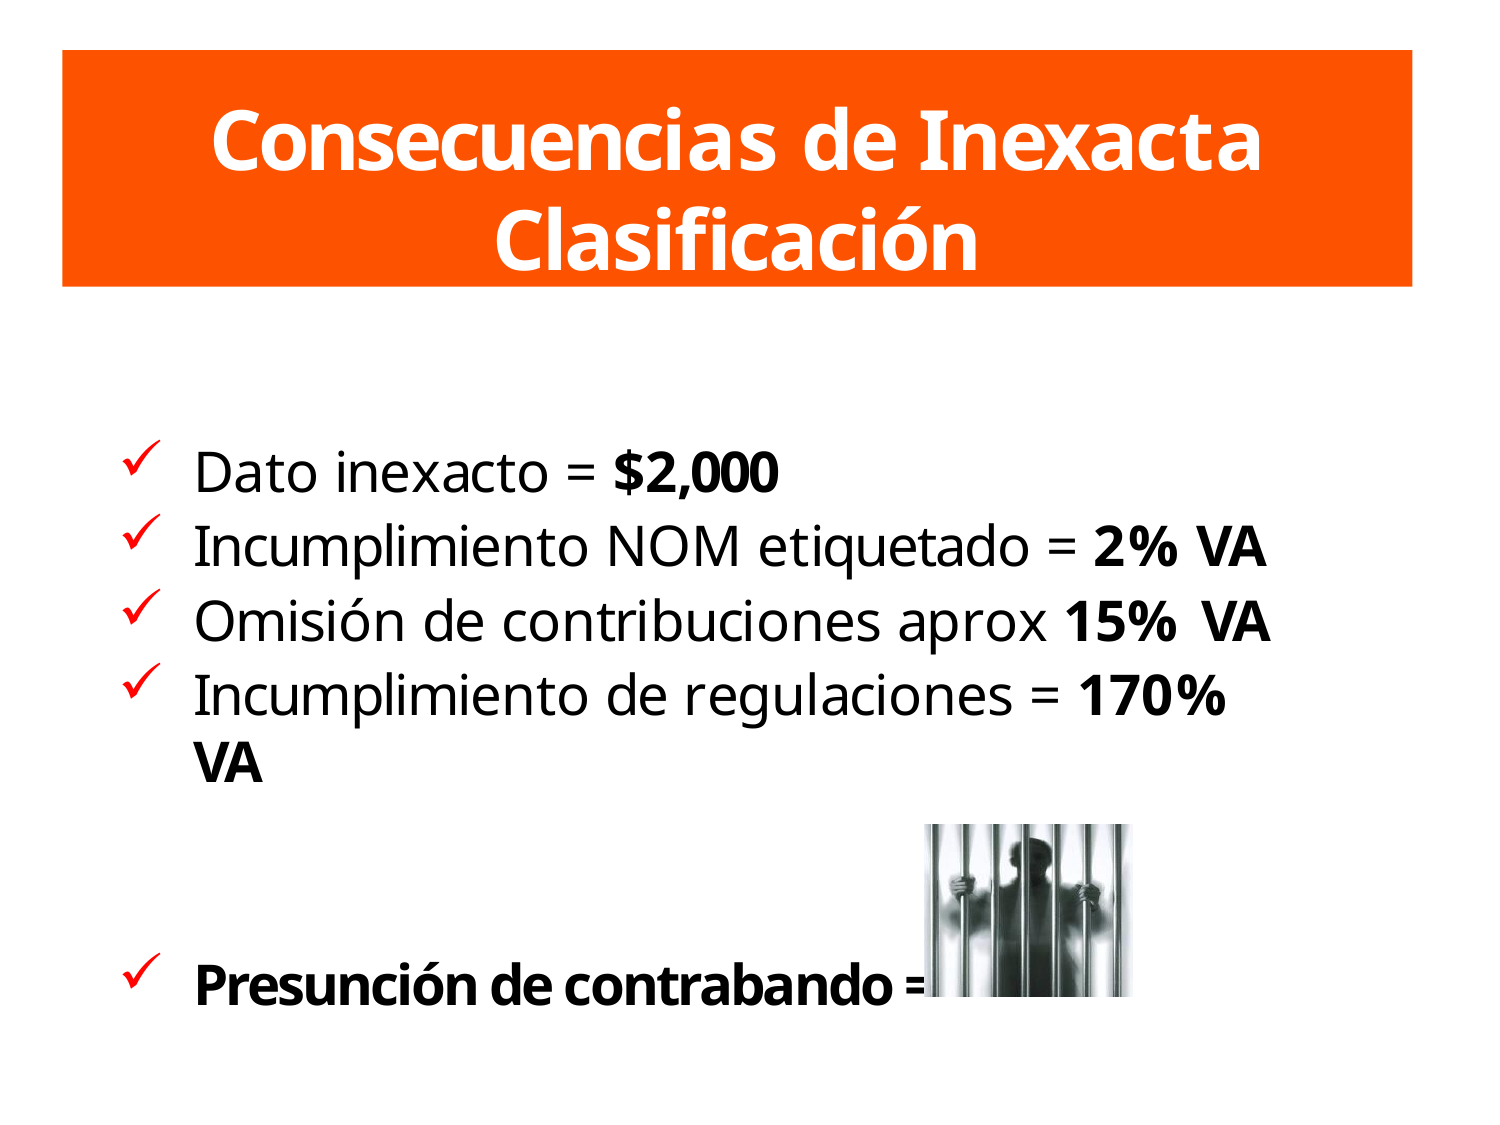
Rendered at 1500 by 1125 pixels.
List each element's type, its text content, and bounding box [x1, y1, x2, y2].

picture [924, 824, 1134, 998]
text_box Dato inexacto = $2,000 Incumplimiento NOM etiquetado = 2% VA Omisión de contribuciones aprox 15% VA Incumplimiento de regulaciones = 170% VA Presunción de contrabando = [115, 427, 1288, 1018]
text_box Consecuencias de Inexacta Clasificación [62, 50, 1413, 287]
